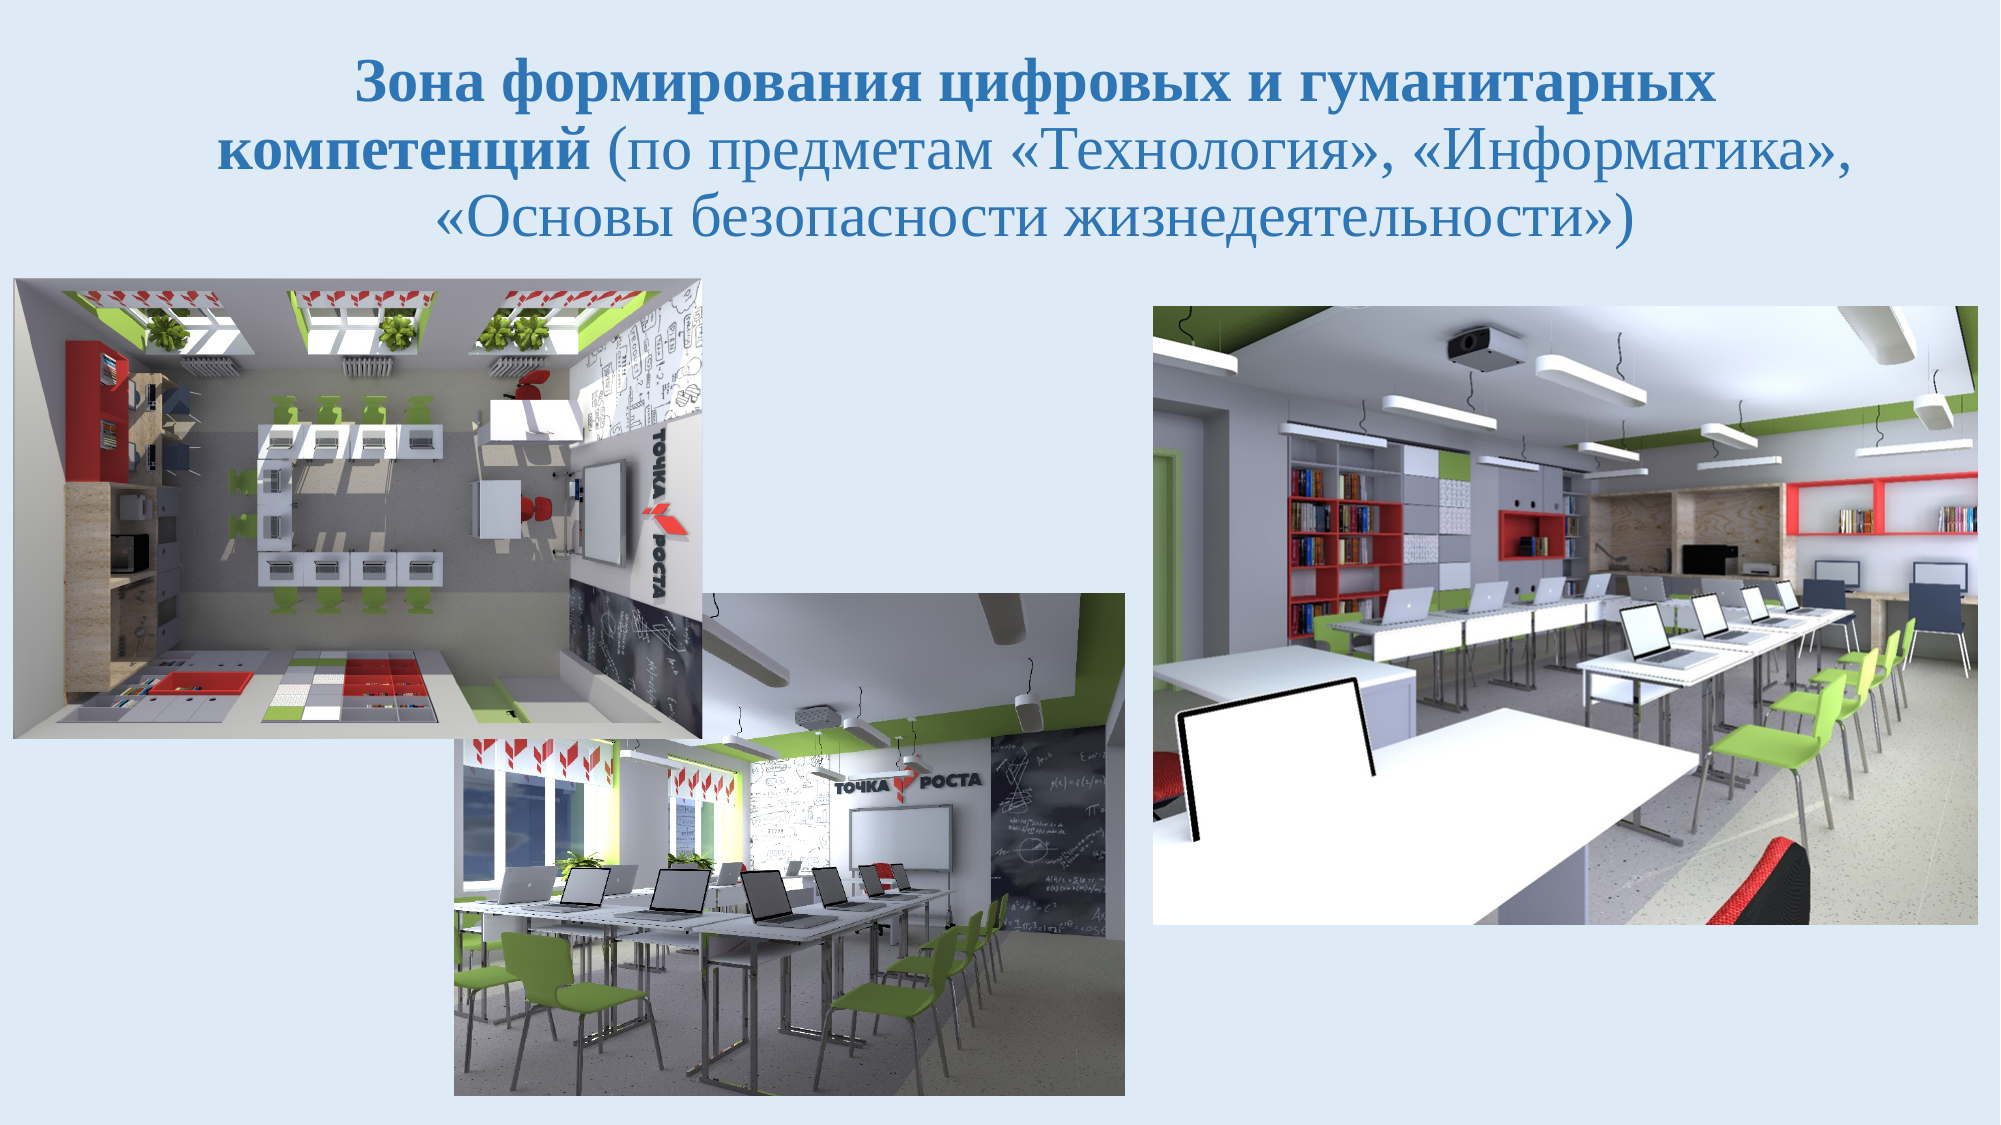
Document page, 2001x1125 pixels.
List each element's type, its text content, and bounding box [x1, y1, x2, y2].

title Зона формирования цифровых и гуманитарных компетенций (по предметам «Технология», «Информатика», «Основы безопасности жизнедеятельности») [148, 34, 1924, 130]
picture [13, 278, 1125, 1097]
picture [1153, 305, 1978, 925]
